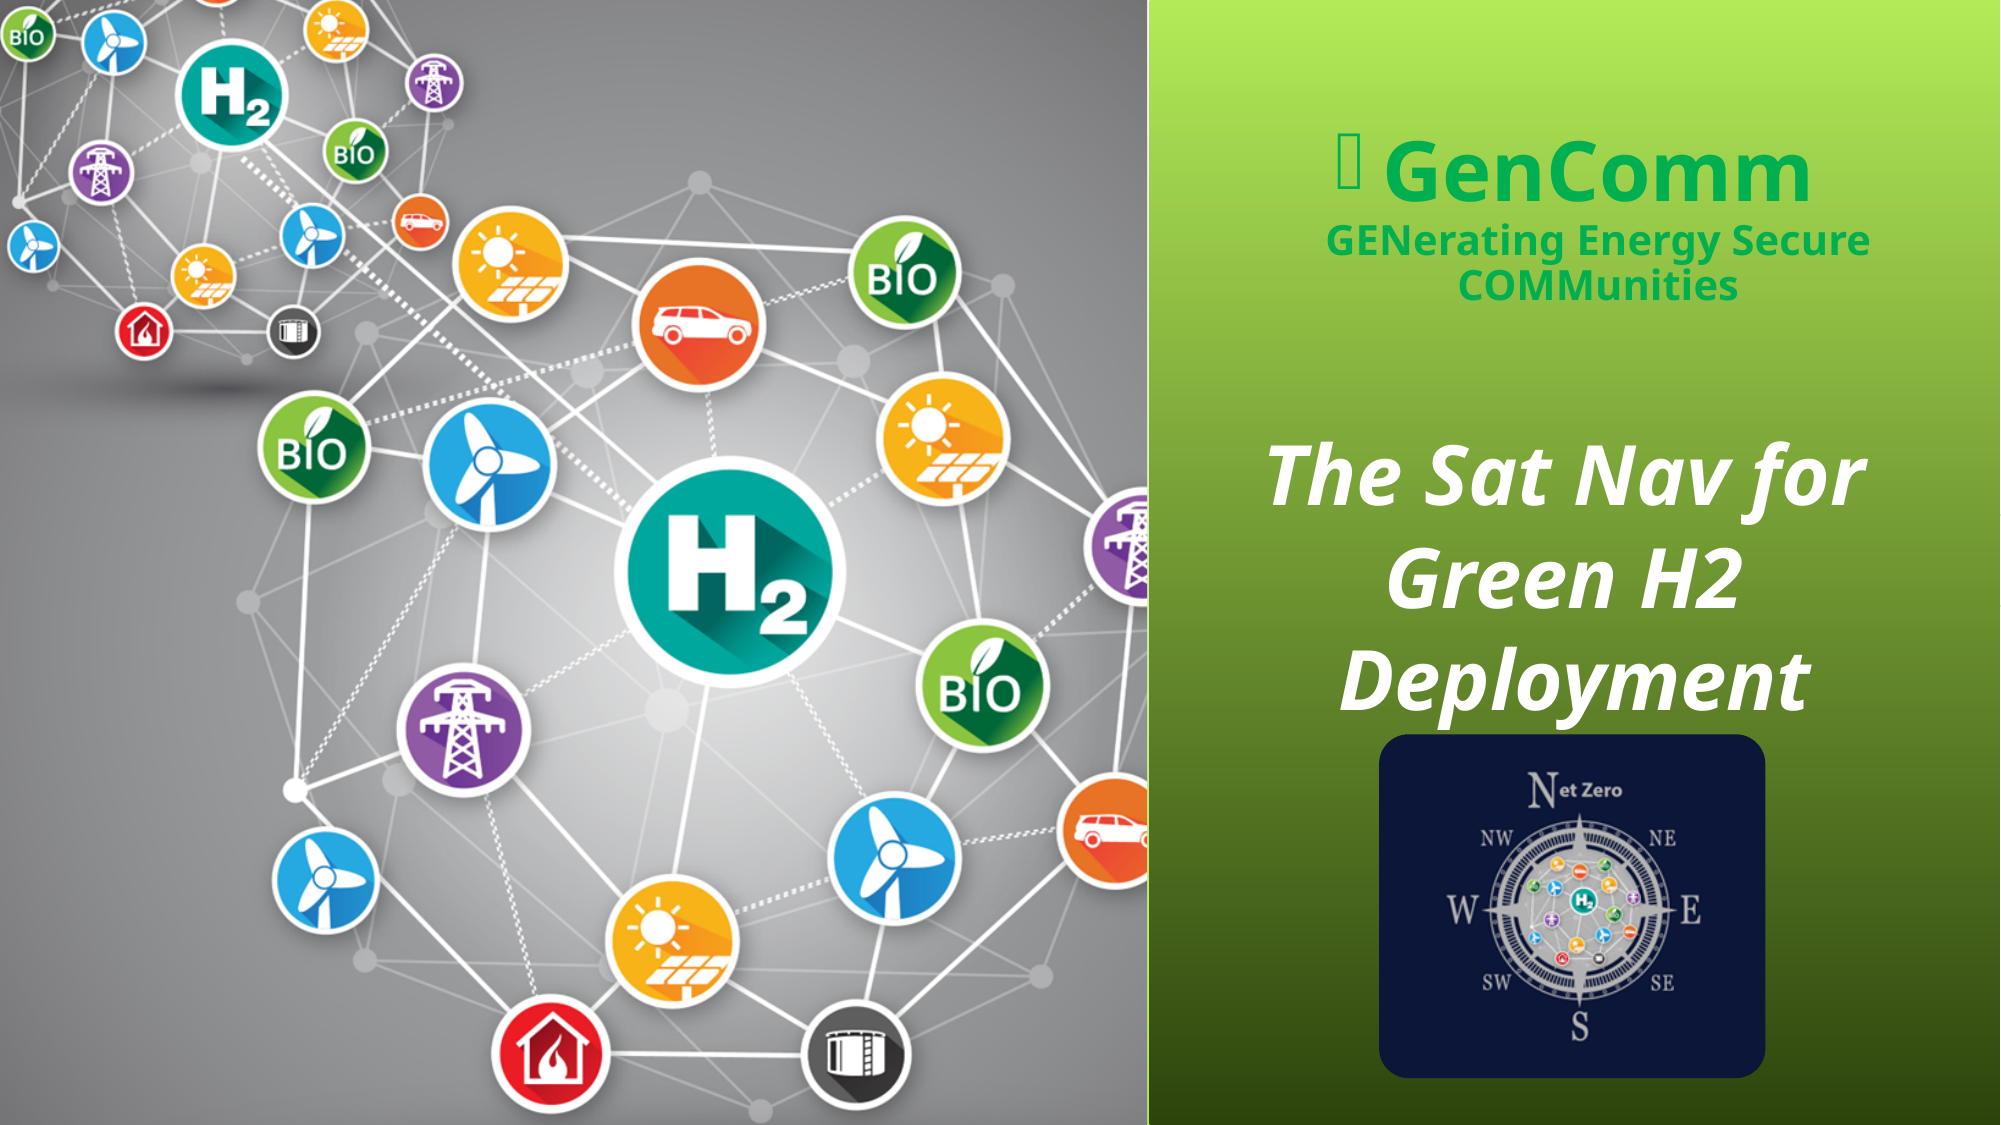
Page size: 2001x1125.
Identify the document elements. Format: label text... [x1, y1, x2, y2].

text_box GenComm GENerating Energy Secure COMMunities The Sat Nav for Green H2 Deployment [1149, 0, 2000, 1125]
picture [1379, 734, 1766, 1079]
picture [0, 0, 1148, 1125]
